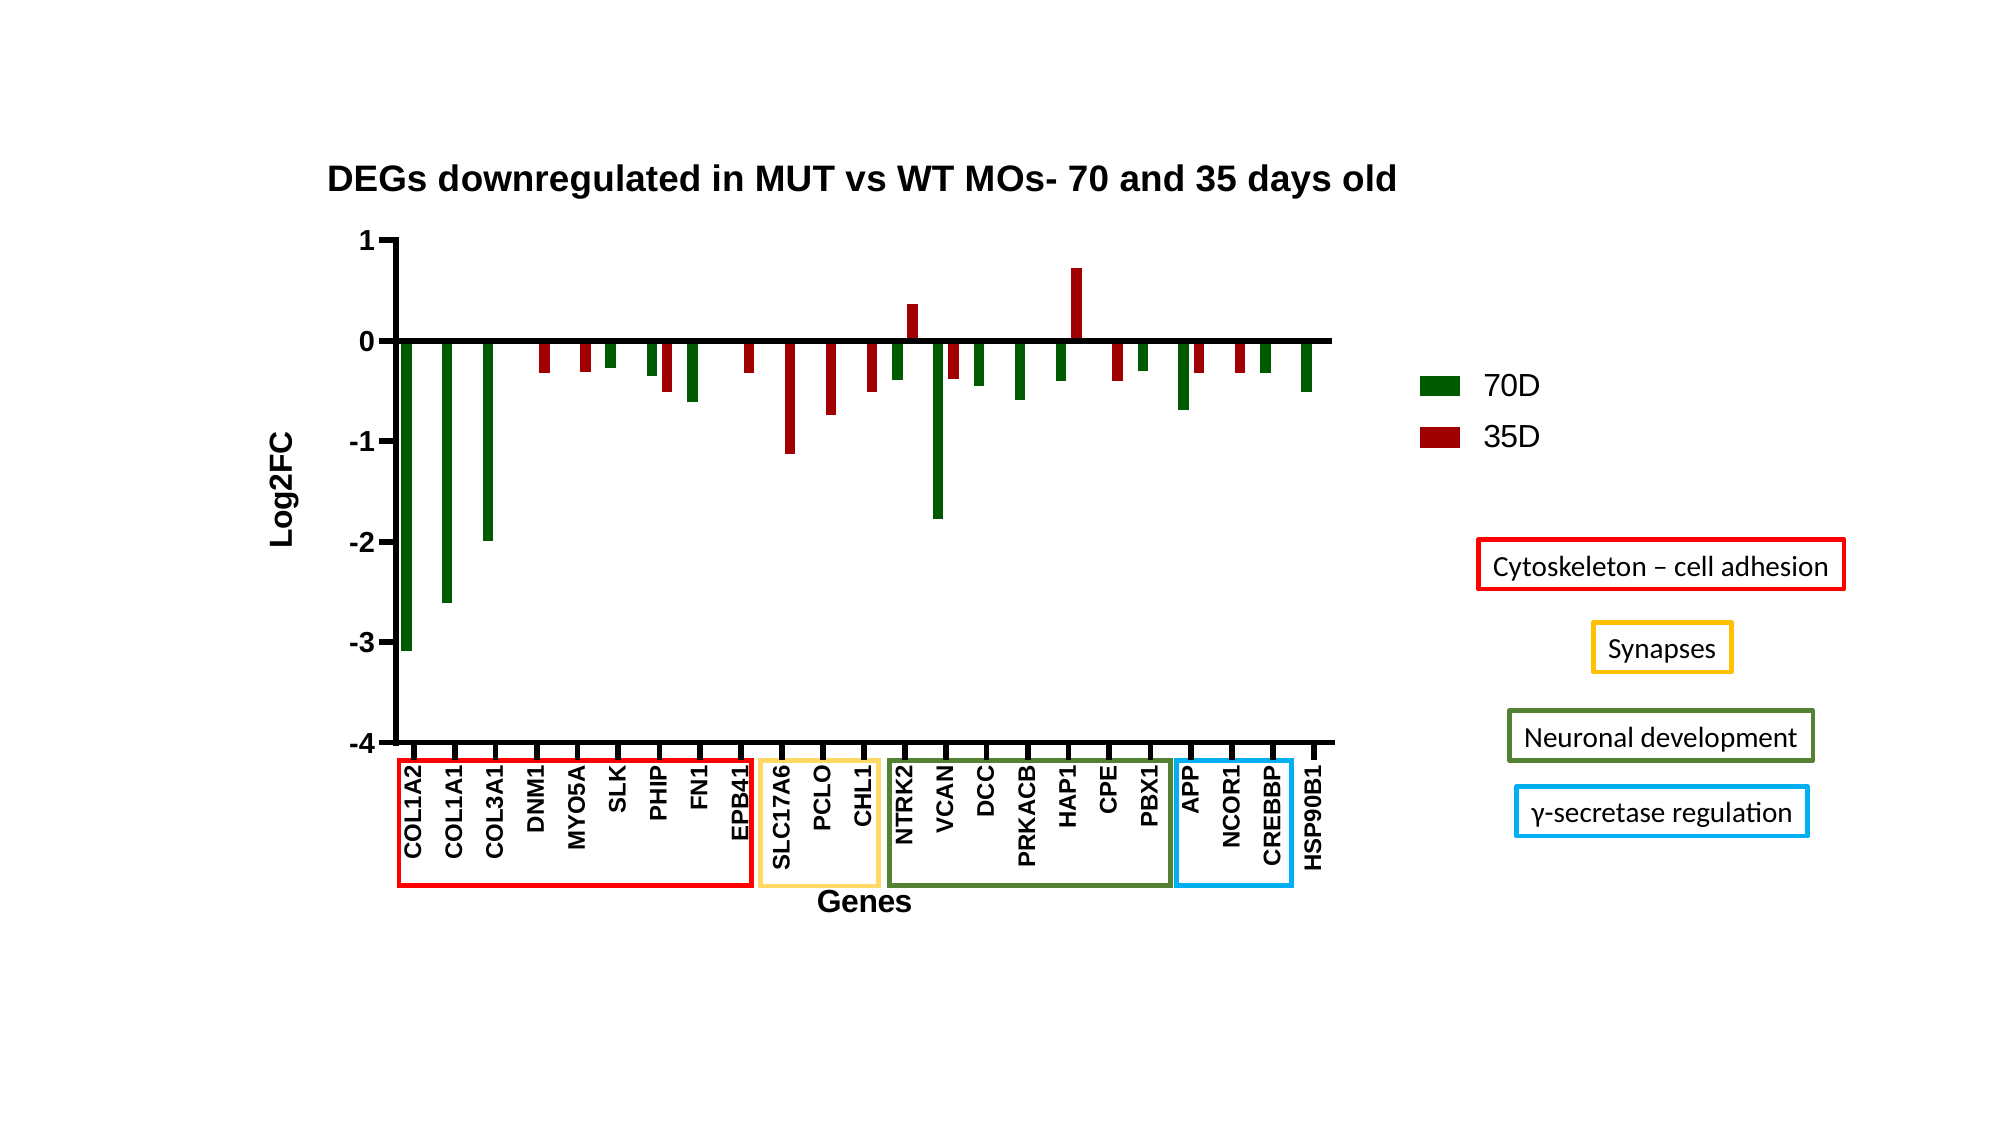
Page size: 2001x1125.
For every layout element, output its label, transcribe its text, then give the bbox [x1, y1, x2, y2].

text_box Cytoskeleton – cell adhesion [1569, 539, 1844, 590]
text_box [234, 130, 1569, 948]
text_box Neuronal development [1569, 710, 1813, 761]
text_box γ-secretase regulation [1569, 786, 1808, 837]
text_box Synapses [1593, 622, 1732, 673]
